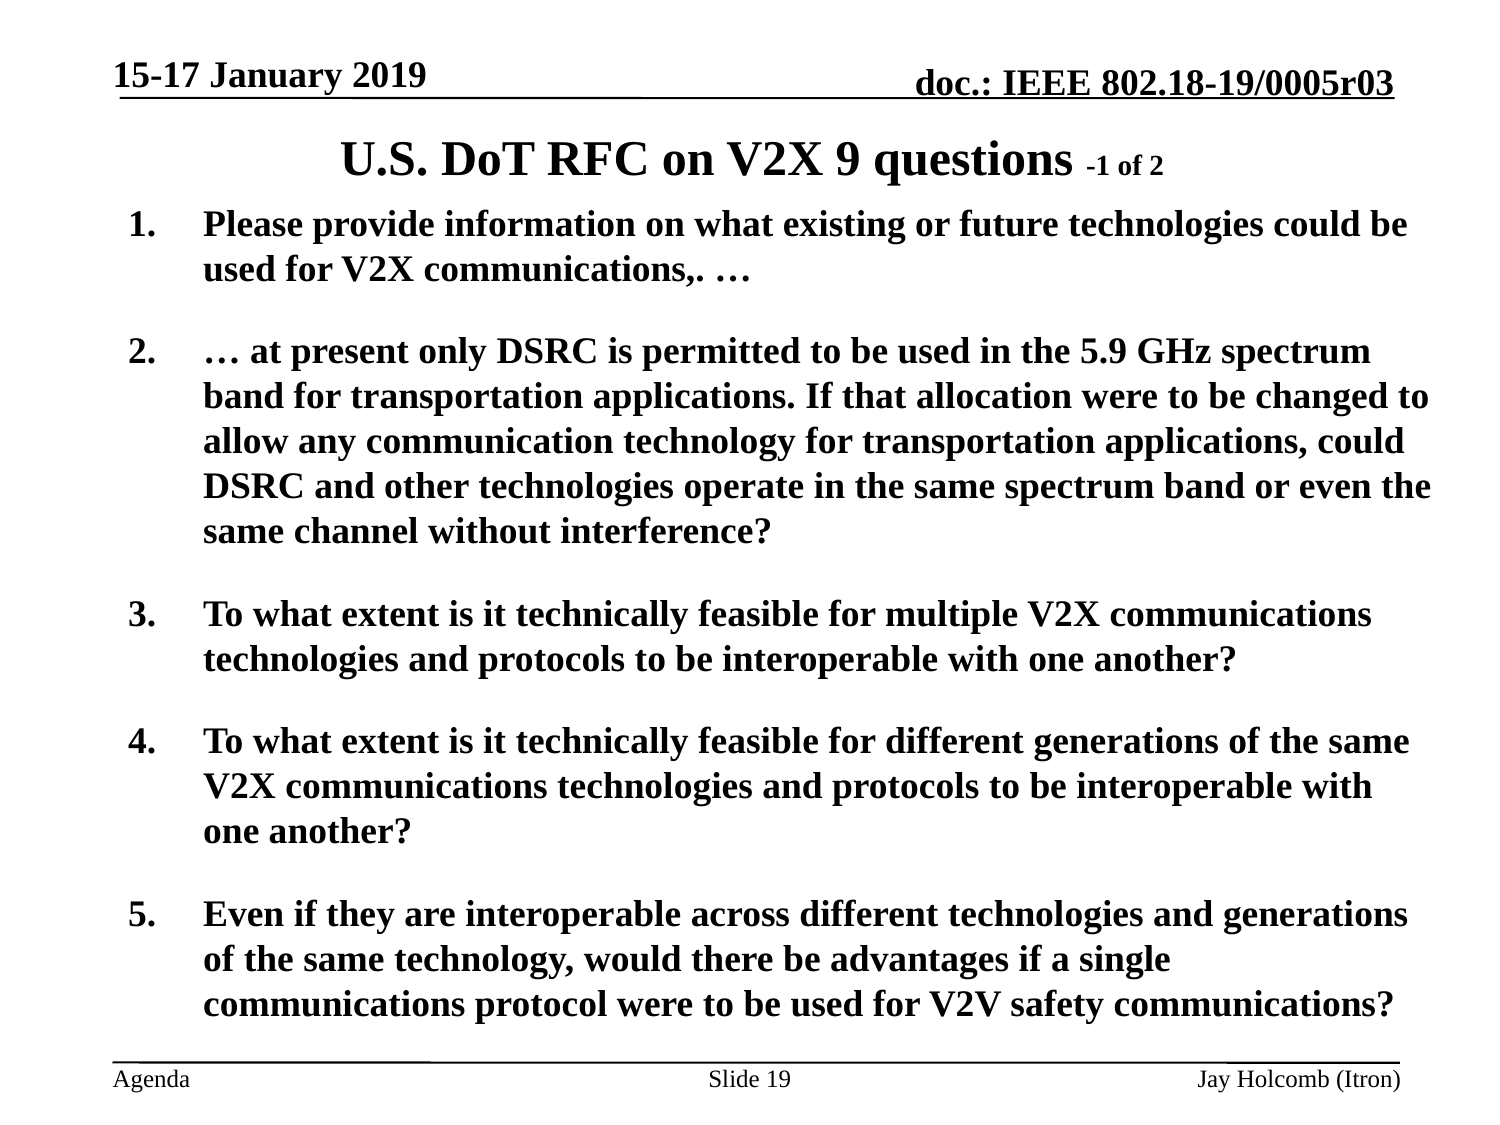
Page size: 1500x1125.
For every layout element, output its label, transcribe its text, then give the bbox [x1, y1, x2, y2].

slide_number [112, 49, 488, 95]
title U.S. DoT RFC on V2X 9 questions -1 of 2 [114, 103, 1390, 191]
footer Jay Holcomb (Itron) [878, 1061, 1402, 1093]
list Please provide information on what existing or future technologies could be used for V2X communications,. … … at present only DSRC is permitted to be used in the 5.9 GHz spectrum band for transportation applications. If that allocation were to be changed to allow any communication technology for transportation applications, could DSRC and other technologies operate in the same spectrum band or even the same channel without interference? To what extent is it technically feasible for multiple V2X communications technologies and protocols to be interoperable with one another? To what extent is it technically feasible for different generations of the same V2X communications technologies and protocols to be interoperable with one another? Even if they are interoperable across different technologies and generations of the same technology, would there be advantages if a single communications protocol were to be used for V2V safety communications? [112, 191, 1451, 1022]
slide_number Slide 19 [699, 1061, 800, 1123]
